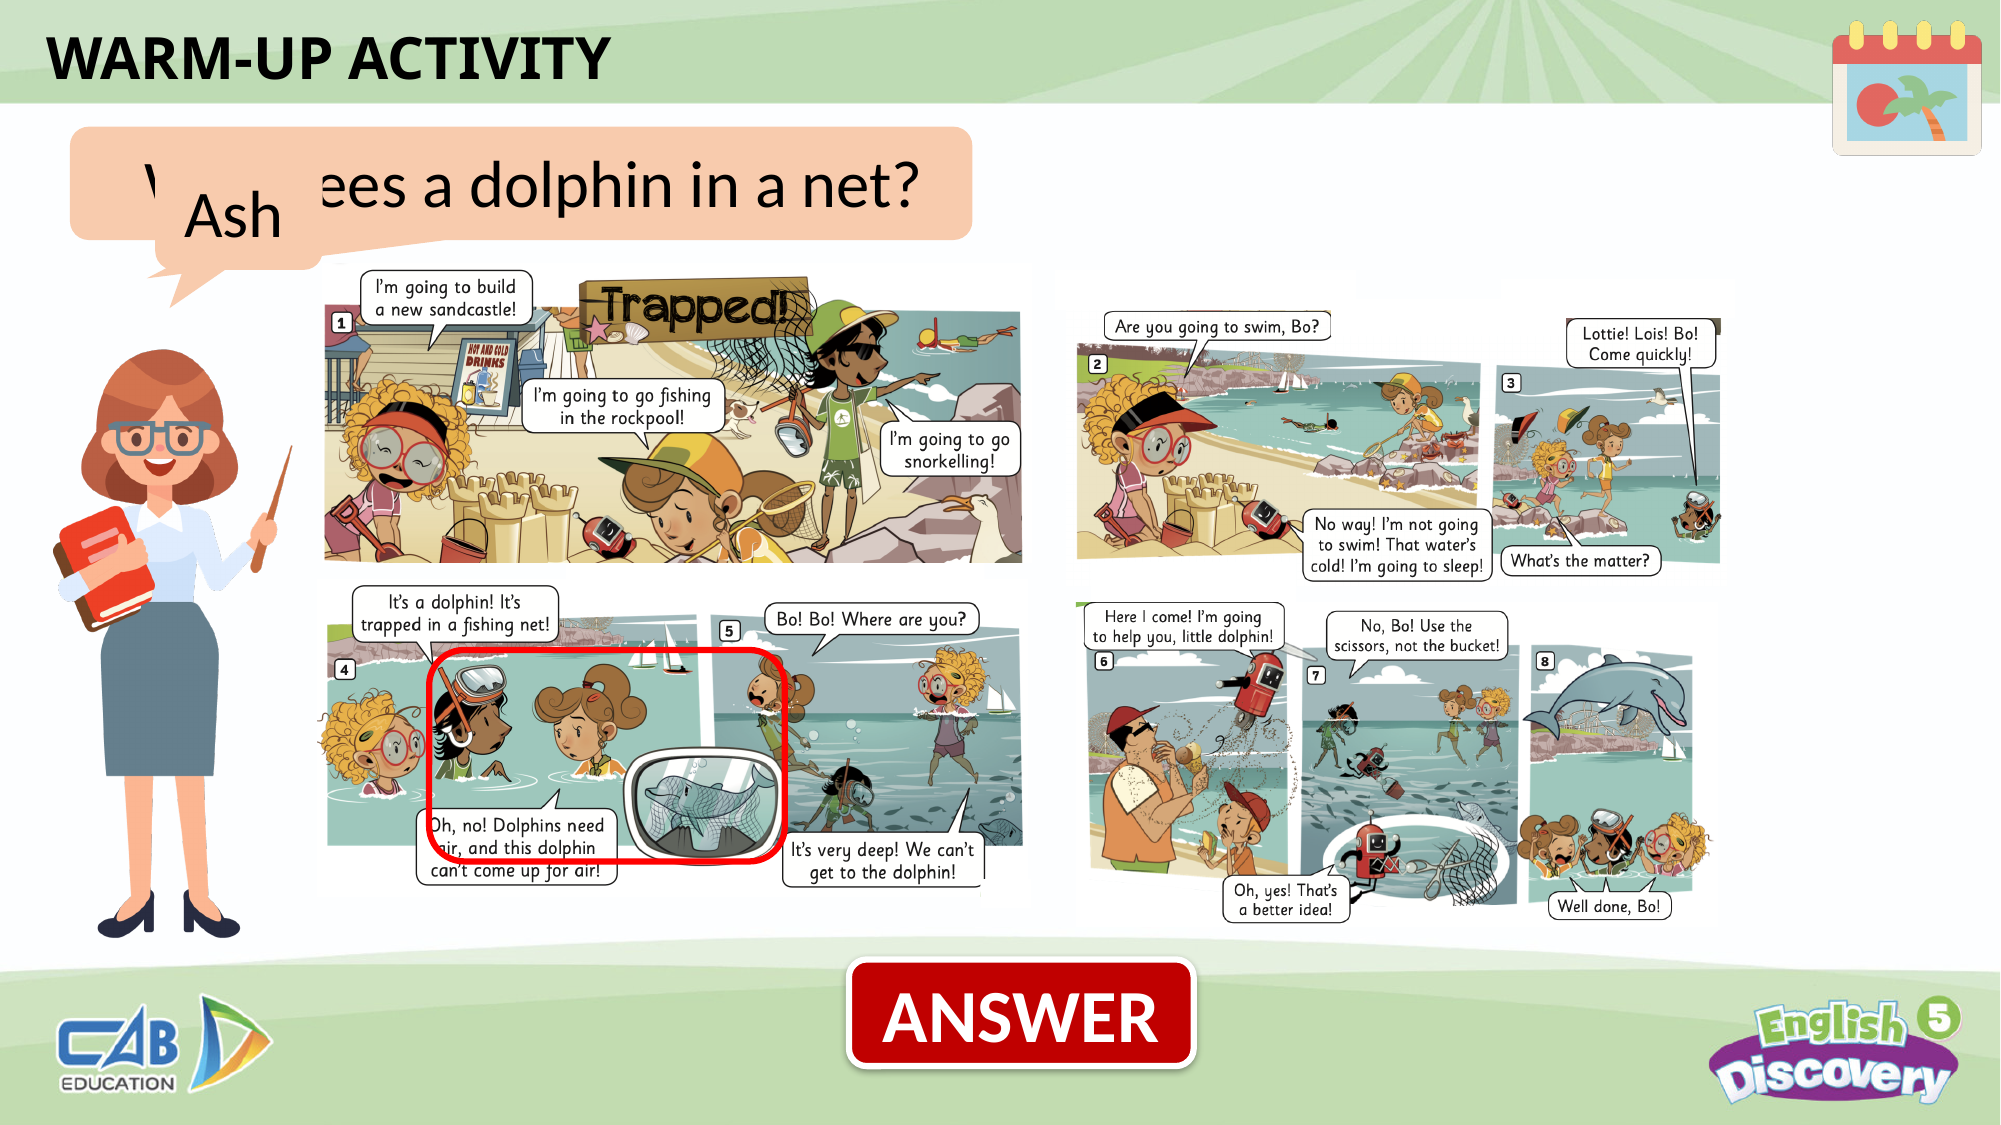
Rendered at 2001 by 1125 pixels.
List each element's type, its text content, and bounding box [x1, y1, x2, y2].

text_box WARM-UP ACTIVITY [31, 30, 1757, 91]
picture [0, 0, 2001, 1125]
text_box ANSWER [848, 959, 1194, 1067]
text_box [69, 126, 981, 310]
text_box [155, 156, 323, 270]
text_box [323, 563, 1032, 908]
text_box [1054, 269, 1734, 603]
